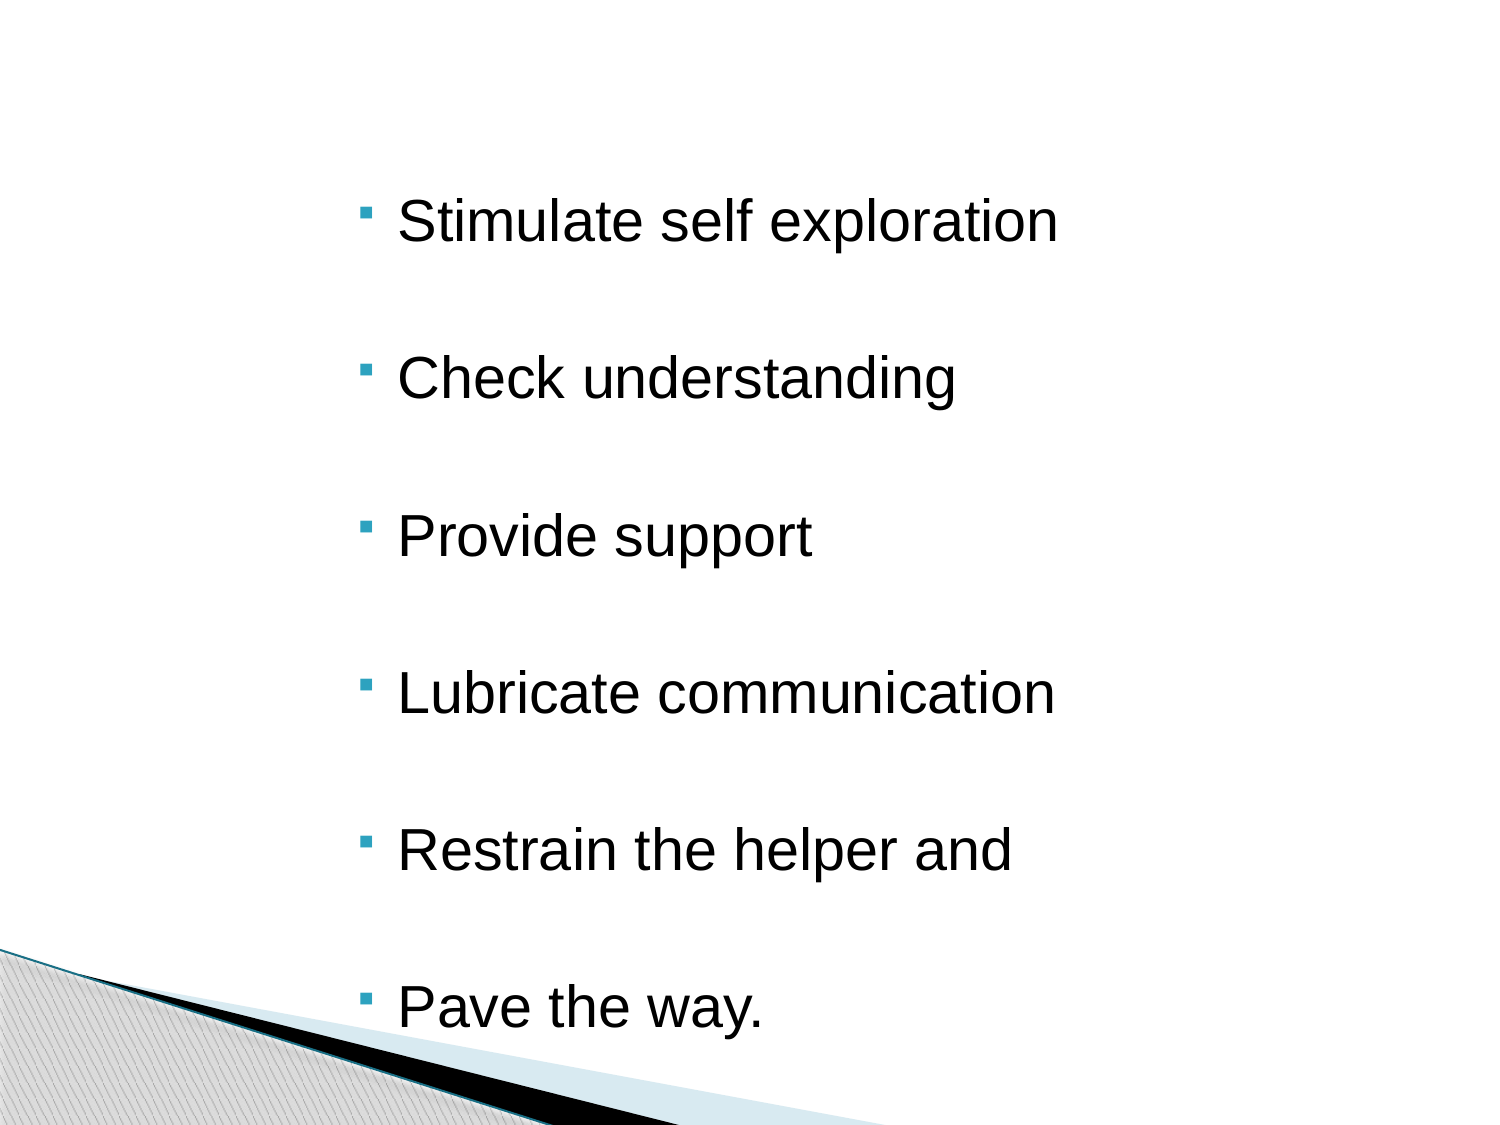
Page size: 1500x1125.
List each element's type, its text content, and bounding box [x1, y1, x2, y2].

list Stimulate self exploration Check understanding Provide support Lubricate communication Restrain the helper and Pave the way. [324, 174, 1363, 1050]
